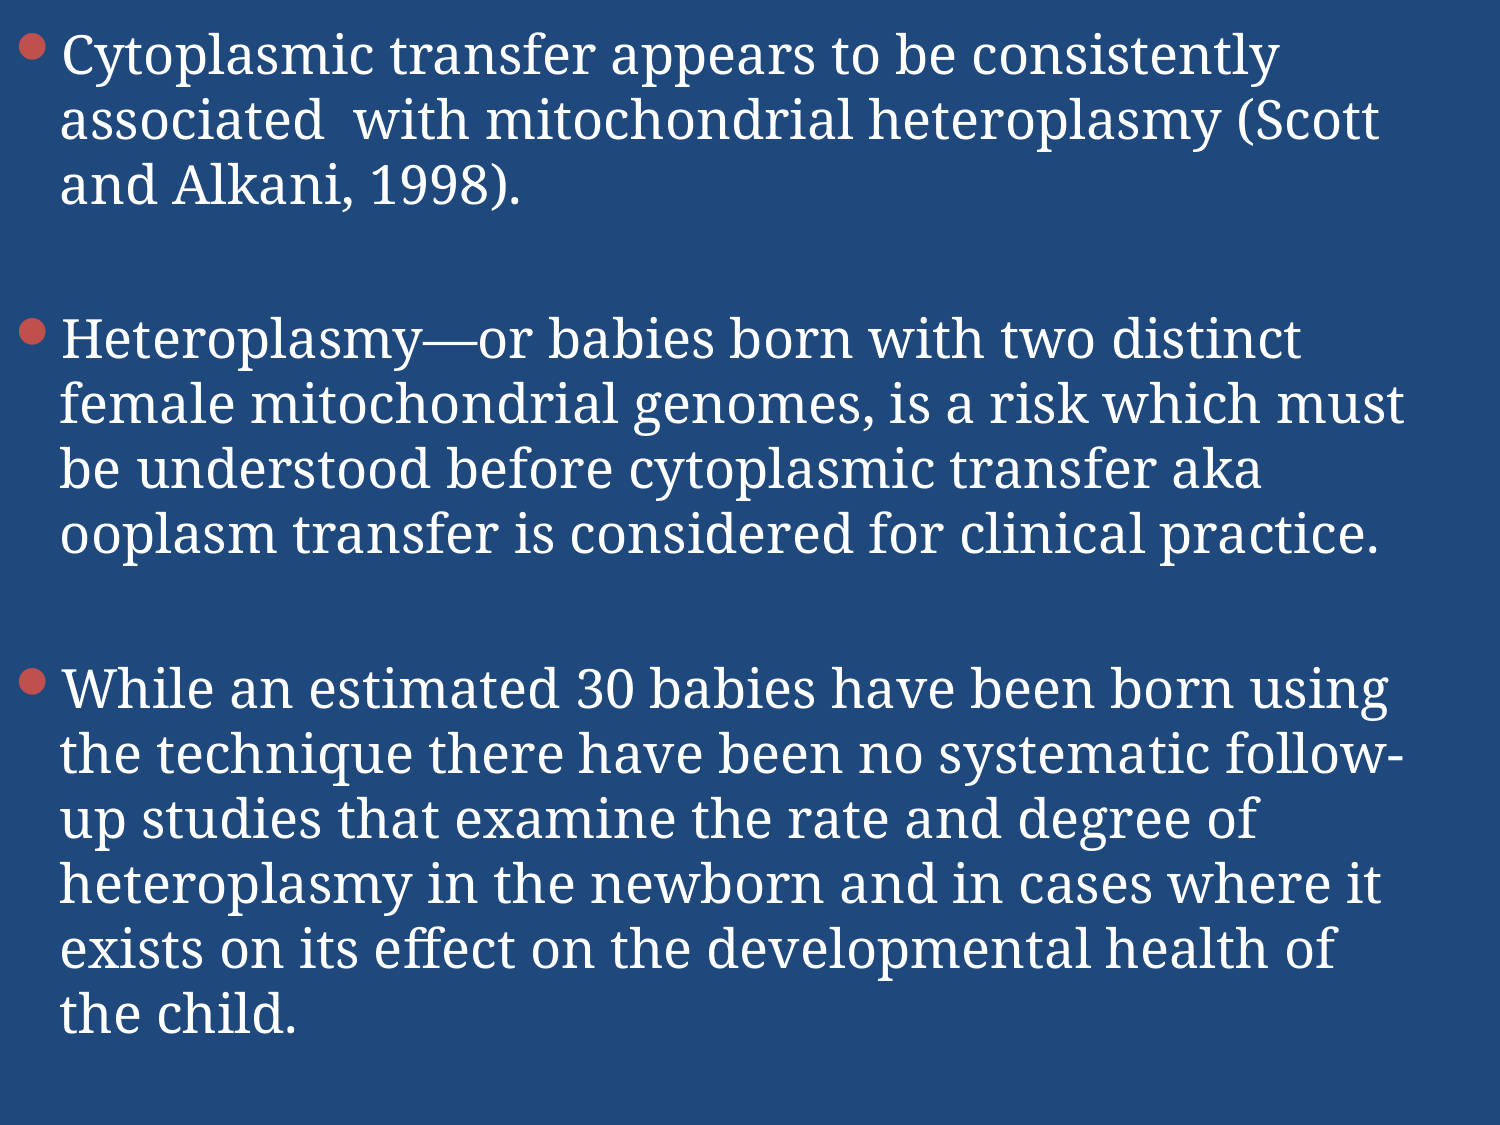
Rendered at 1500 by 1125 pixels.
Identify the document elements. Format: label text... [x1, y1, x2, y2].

list Cytoplasmic transfer appears to be consistently associated with mitochondrial heteroplasmy (Scott and Alkani, 1998). Heteroplasmy—or babies born with two distinct female mitochondrial genomes, is a risk which must be understood before cytoplasmic transfer aka ooplasm transfer is considered for clinical practice. While an estimated 30 babies have been born using the technique there have been no systematic follow-up studies that examine the rate and degree of heteroplasmy in the newborn and in cases where it exists on its effect on the developmental health of the child. [0, 12, 1426, 1001]
